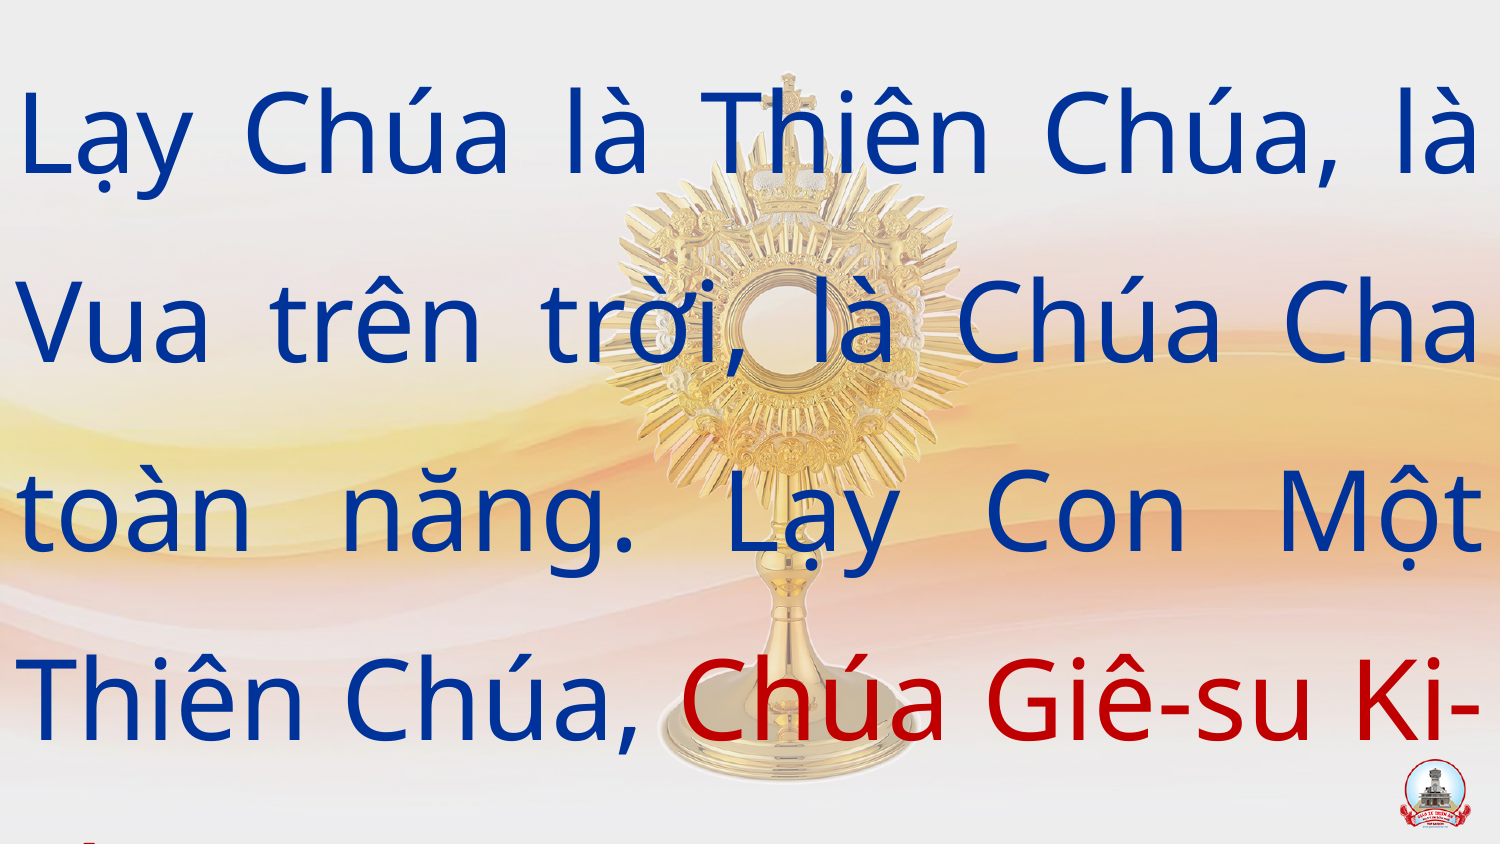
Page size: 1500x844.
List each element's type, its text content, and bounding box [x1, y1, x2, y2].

list Lạy Chúa là Thiên Chúa, là Vua trên trời, là Chúa Cha toàn năng. Lạy Con Một Thiên Chúa, Chúa Giê-su Ki-tô. [0, 0, 1500, 844]
